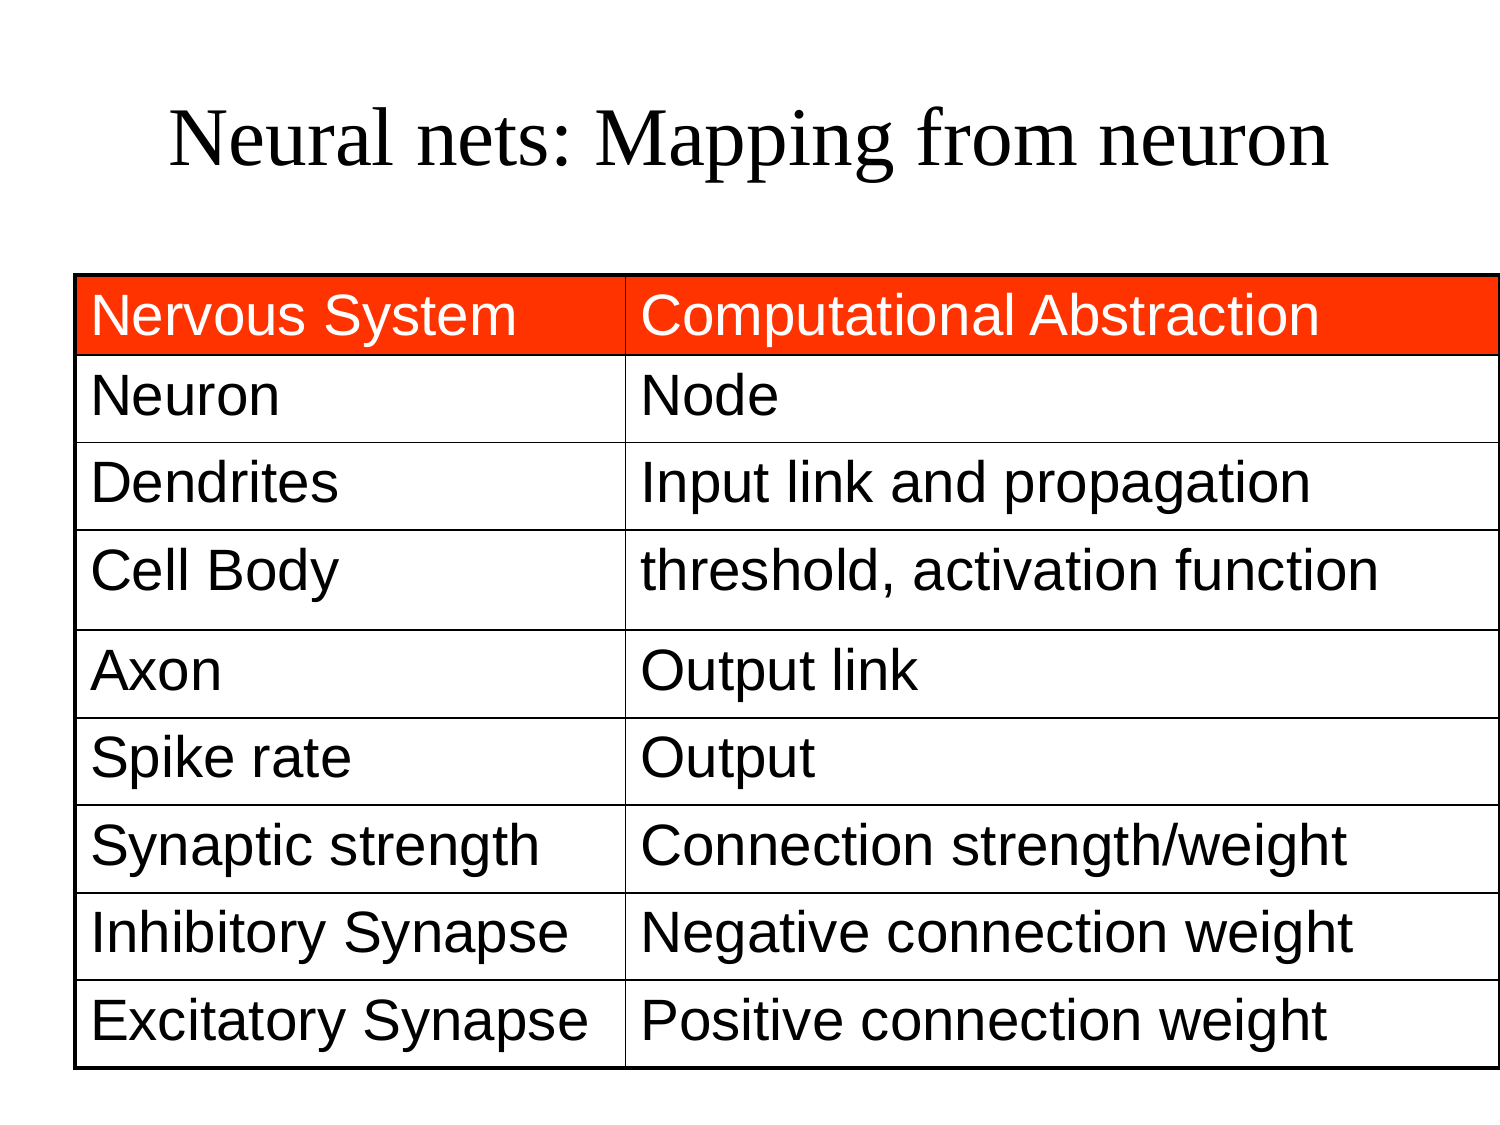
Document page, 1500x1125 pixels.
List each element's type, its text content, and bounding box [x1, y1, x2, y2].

table_cell Inhibitory Synapse [77, 894, 625, 979]
table_cell Axon [77, 631, 625, 717]
table_cell Dendrites [77, 443, 625, 529]
table_header Nervous System [77, 277, 625, 354]
table_cell Connection strength/weight [626, 806, 1498, 892]
table_cell Output [626, 719, 1498, 804]
table_cell Output link [626, 631, 1498, 717]
table_cell Excitatory Synapse [77, 981, 625, 1066]
table_cell Cell Body [77, 531, 625, 629]
title Neural nets: Mapping from neuron [75, 75, 1425, 273]
table_cell Synaptic strength [77, 806, 625, 892]
table_cell threshold, activation function [626, 531, 1498, 629]
table_cell Node [626, 356, 1498, 442]
table_header Computational Abstraction [626, 277, 1498, 354]
table_cell Neuron [77, 356, 625, 442]
table_cell Negative connection weight [626, 894, 1498, 979]
table_cell Spike rate [77, 719, 625, 804]
table_cell Positive connection weight [626, 981, 1498, 1066]
table_cell Input link and propagation [626, 443, 1498, 529]
